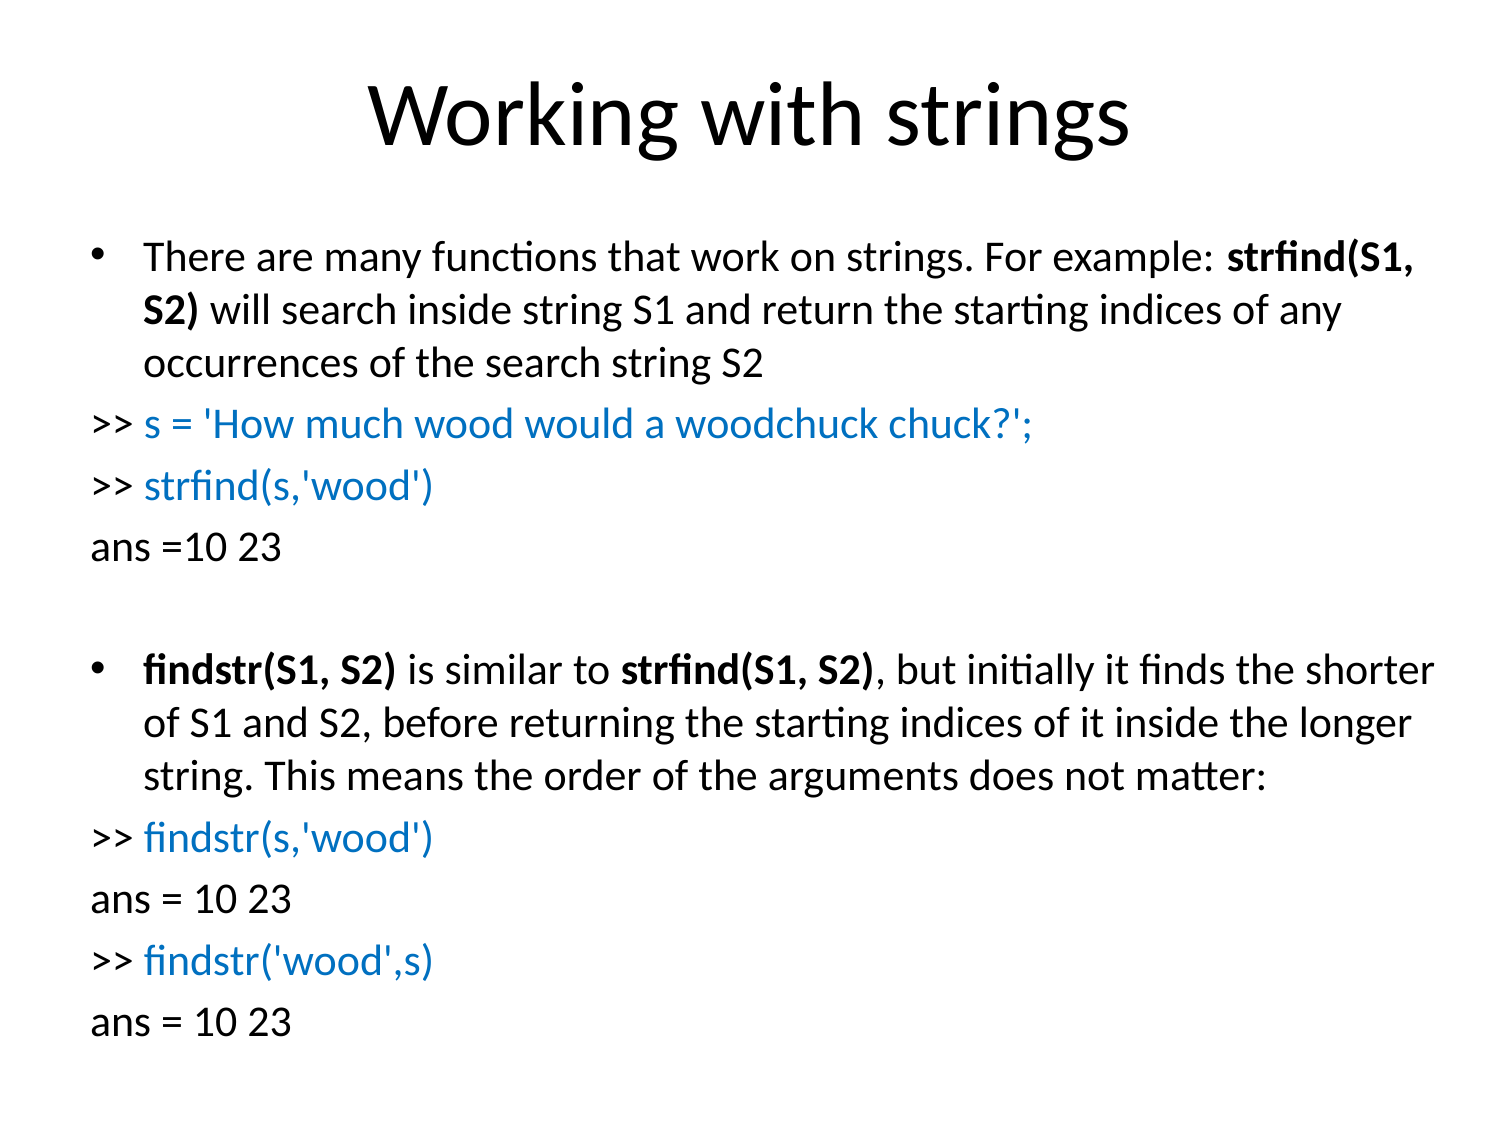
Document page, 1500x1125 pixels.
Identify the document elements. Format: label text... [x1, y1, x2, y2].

list There are many functions that work on strings. For example: strfind(S1, S2) will search inside string S1 and return the starting indices of any occurrences of the search string S2 >> s = 'How much wood would a woodchuck chuck?'; >> strfind(s,'wood') ans =10 23 findstr(S1, S2) is similar to strfind(S1, S2), but initially it finds the shorter of S1 and S2, before returning the starting indices of it inside the longer string. This means the order of the arguments does not matter: >> findstr(s,'wood') ans = 10 23 >> findstr('wood',s) ans = 10 23 [75, 219, 1471, 1071]
title Working with strings [75, 45, 1425, 173]
